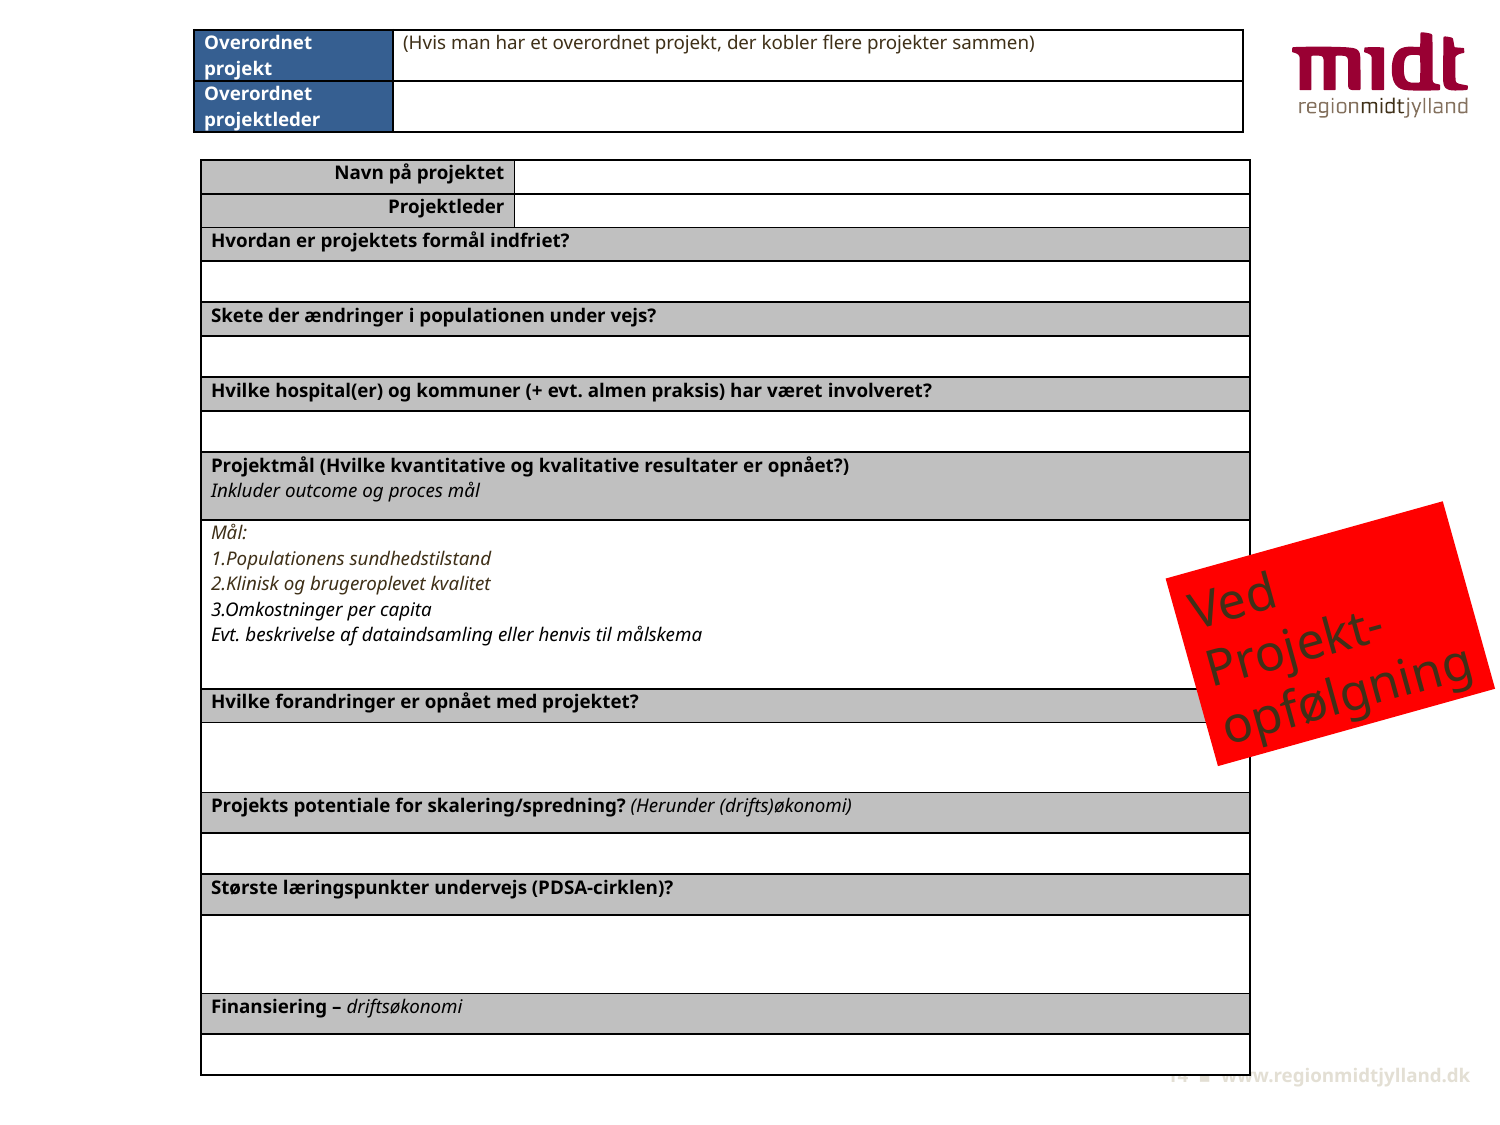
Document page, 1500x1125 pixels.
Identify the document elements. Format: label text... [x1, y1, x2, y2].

table_cell Største læringspunkter undervejs (PDSA-cirklen)? [202, 875, 1249, 914]
table_header Overordnet projekt [195, 31, 392, 80]
table_cell Projekts potentiale for skalering/spredning? (Herunder (drifts)økonomi) [202, 793, 1249, 832]
table_cell Hvordan er projektets formål indfriet? [202, 228, 1249, 260]
table_header (Hvis man har et overordnet projekt, der kobler flere projekter sammen) [394, 31, 1242, 80]
footer 14 ▪ www.regionmidtjylland.dk [1088, 1038, 1471, 1090]
table_cell Skete der ændringer i populationen under vejs? [202, 303, 1249, 335]
table_cell [202, 1035, 1249, 1074]
table_cell Finansiering – driftsøkonomi [202, 994, 1249, 1033]
table_cell Hvilke hospital(er) og kommuner (+ evt. almen praksis) har været involveret? [202, 378, 1249, 410]
table_cell [202, 723, 1249, 792]
table_cell [202, 262, 1249, 301]
table_cell [202, 412, 1249, 451]
table_cell Mål: 1.Populationens sundhedstilstand 2.Klinisk og brugeroplevet kvalitet 3.Omkostninger per capita Evt. beskrivelse af dataindsamling eller henvis til målskema [202, 521, 1249, 688]
text_box Ved Projekt- opfølgning [1165, 501, 1496, 767]
table_cell [394, 82, 1242, 131]
table_cell [202, 834, 1249, 873]
table_header Navn på projektet [202, 161, 514, 193]
table_header [515, 161, 1249, 193]
table_cell [202, 337, 1249, 376]
table_cell [515, 195, 1249, 227]
table_cell Overordnet projektleder [195, 82, 392, 131]
table_cell Hvilke forandringer er opnået med projektet? [202, 690, 1205, 722]
table_cell Projektmål (Hvilke kvantitative og kvalitative resultater er opnået?) Inkluder outcome og proces mål [202, 453, 1249, 519]
table_cell Projektleder [202, 195, 514, 227]
table_cell [202, 916, 1249, 993]
